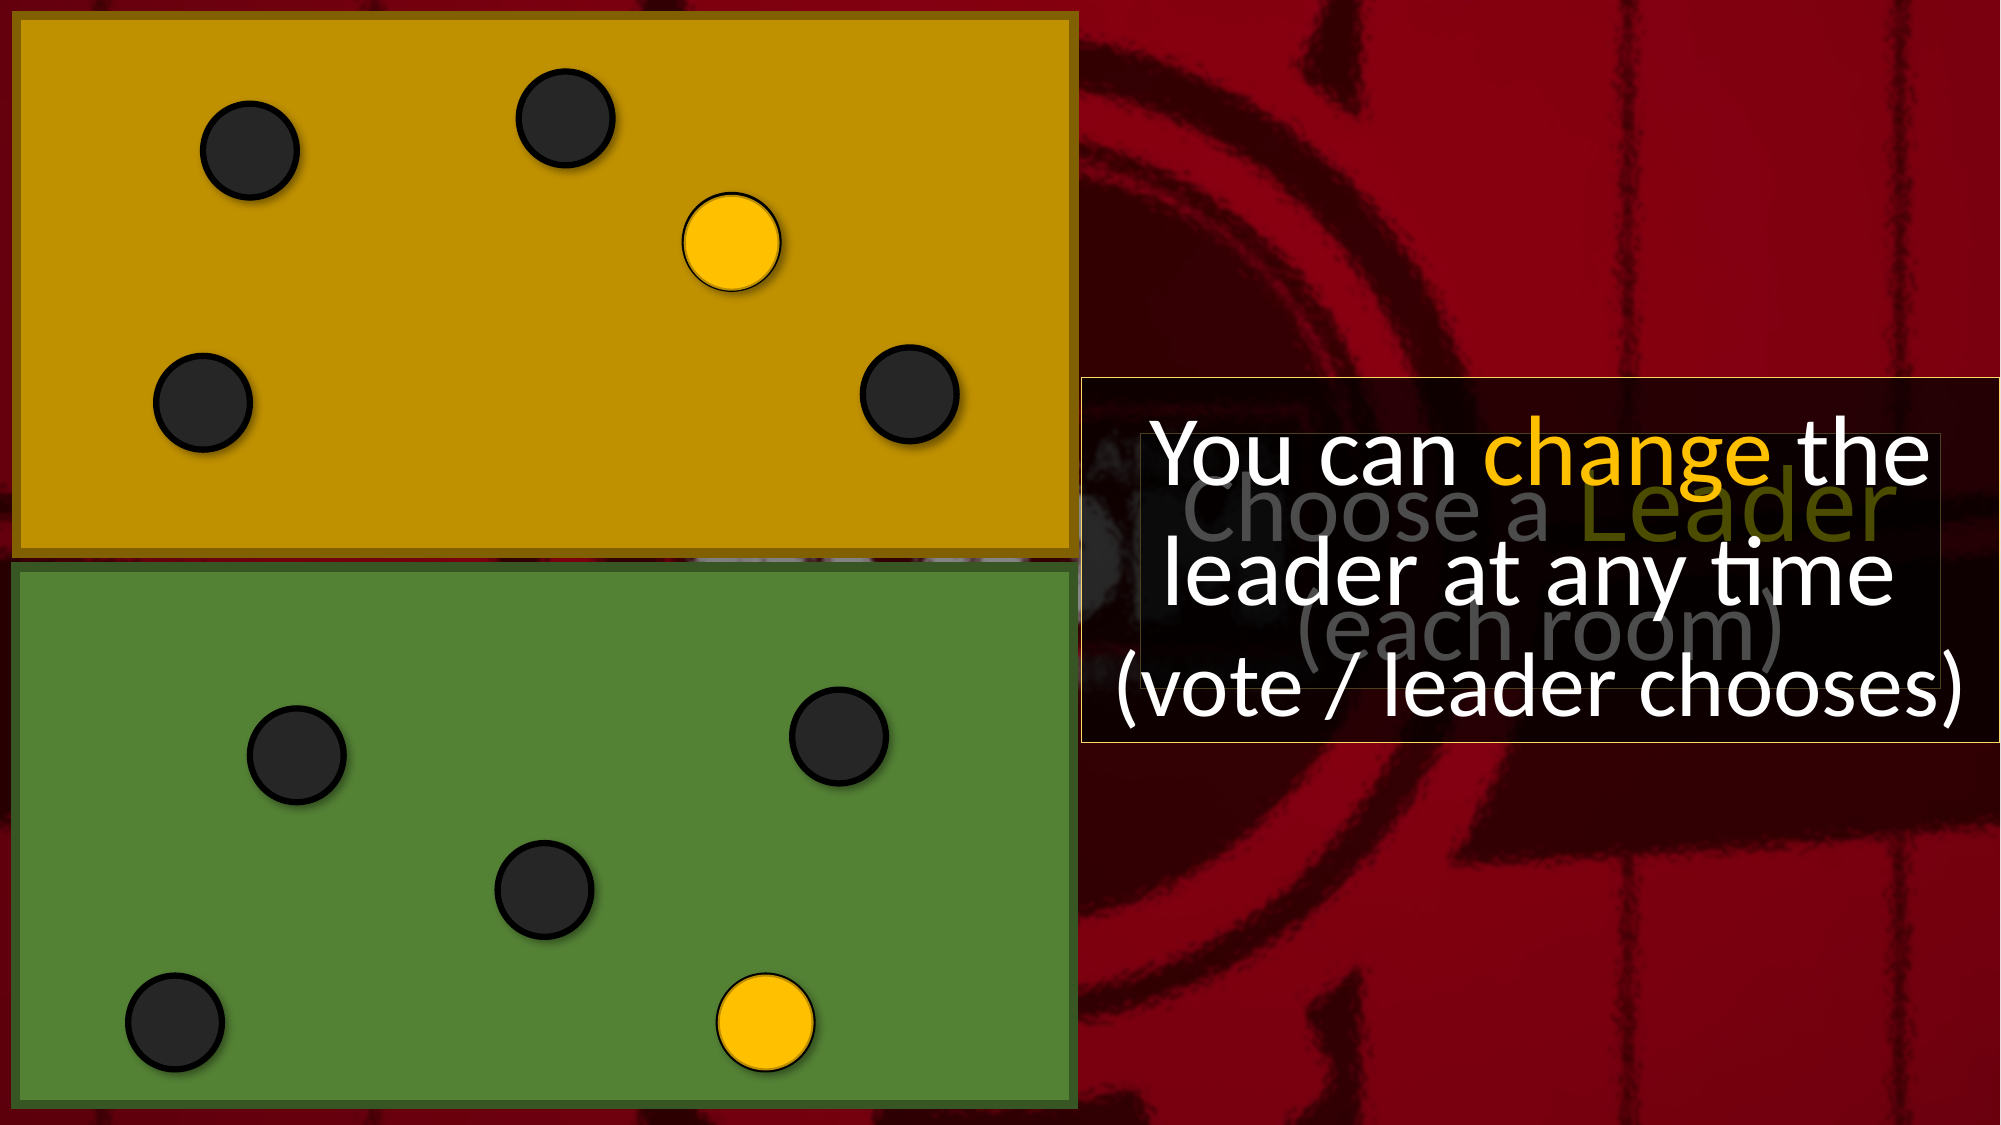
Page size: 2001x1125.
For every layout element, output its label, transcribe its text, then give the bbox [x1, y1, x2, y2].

text_box [791, 688, 887, 785]
text_box [201, 102, 298, 199]
text_box [717, 974, 814, 1071]
text_box [683, 194, 780, 291]
text_box You can change the leader at any time (vote / leader chooses) [1081, 377, 2000, 743]
text_box [861, 346, 958, 443]
text_box [517, 70, 614, 167]
text_box [15, 566, 1074, 1106]
text_box [496, 842, 593, 938]
text_box [127, 974, 223, 1071]
text_box [155, 354, 251, 451]
text_box [15, 15, 1075, 554]
picture [0, 0, 2001, 1125]
text_box [248, 707, 345, 804]
